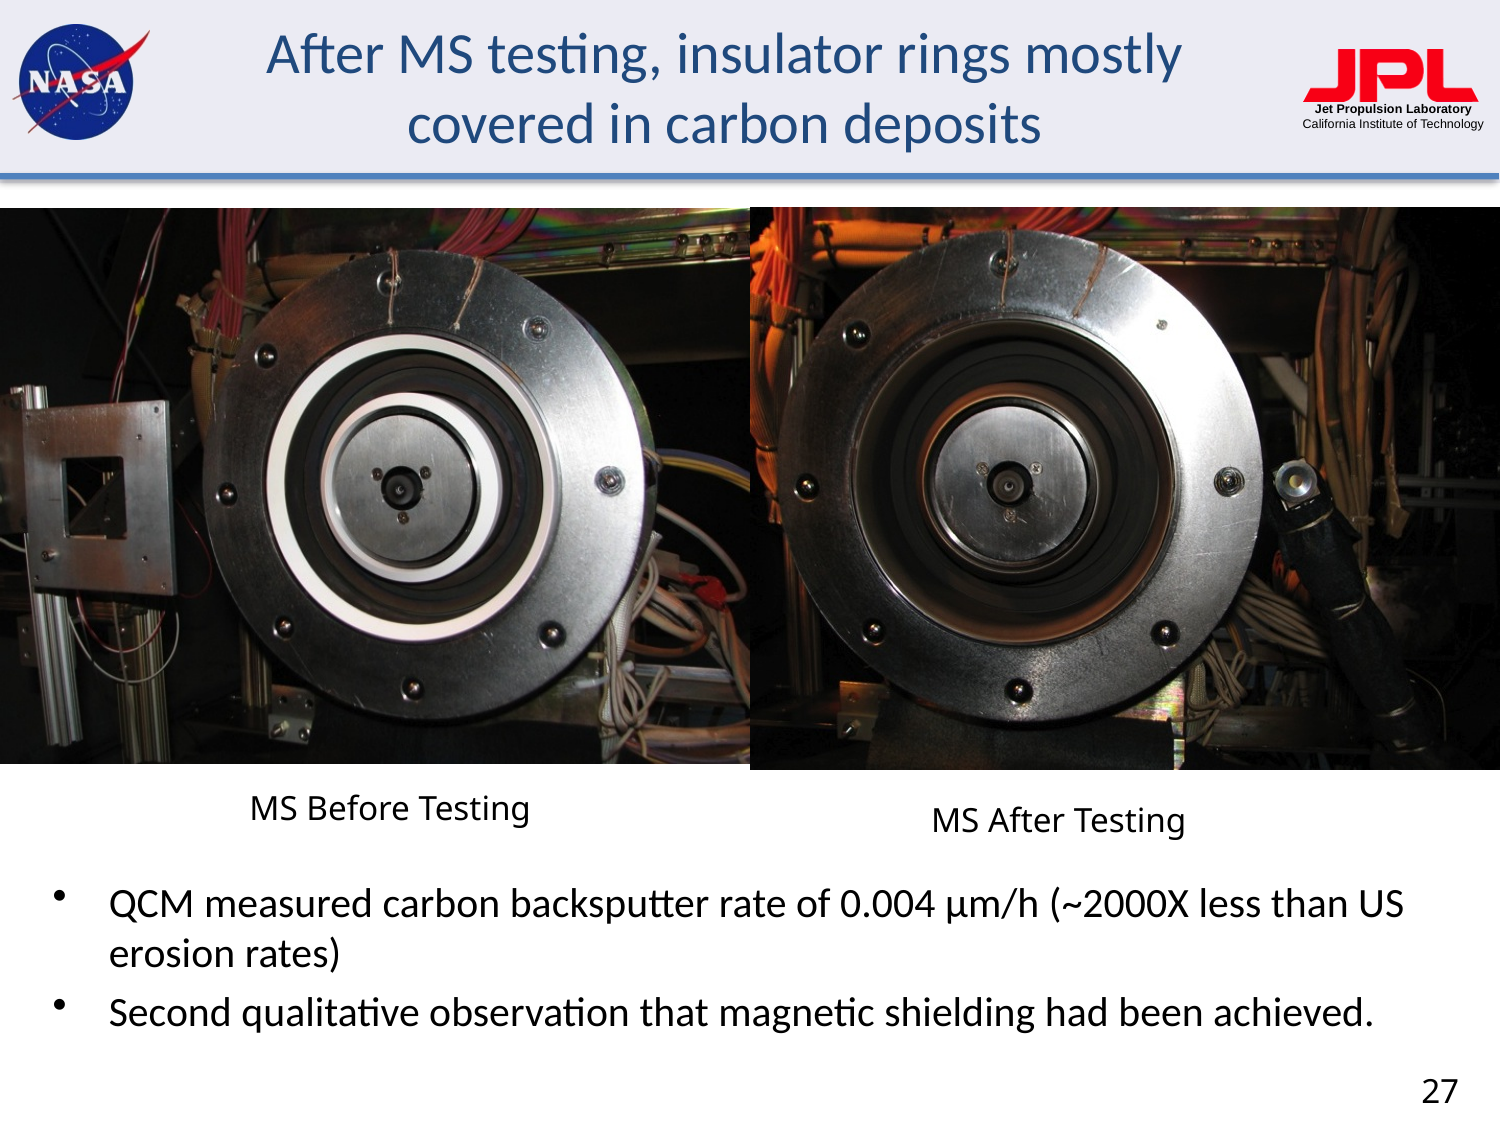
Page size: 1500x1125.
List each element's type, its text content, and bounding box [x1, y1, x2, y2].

picture [12, 24, 150, 140]
picture [1303, 49, 1479, 102]
picture [0, 207, 1500, 770]
slide_number 27 [1406, 1062, 1488, 1113]
text_box MS Before Testing [234, 779, 546, 835]
list QCM measured carbon backsputter rate of 0.004 μm/h (~2000X less than US erosion rates) Second qualitative observation that magnetic shielding had been achieved. [37, 868, 1476, 962]
title After MS testing, insulator rings mostly covered in carbon deposits [162, 16, 1288, 155]
text_box MS After Testing [916, 792, 1202, 847]
